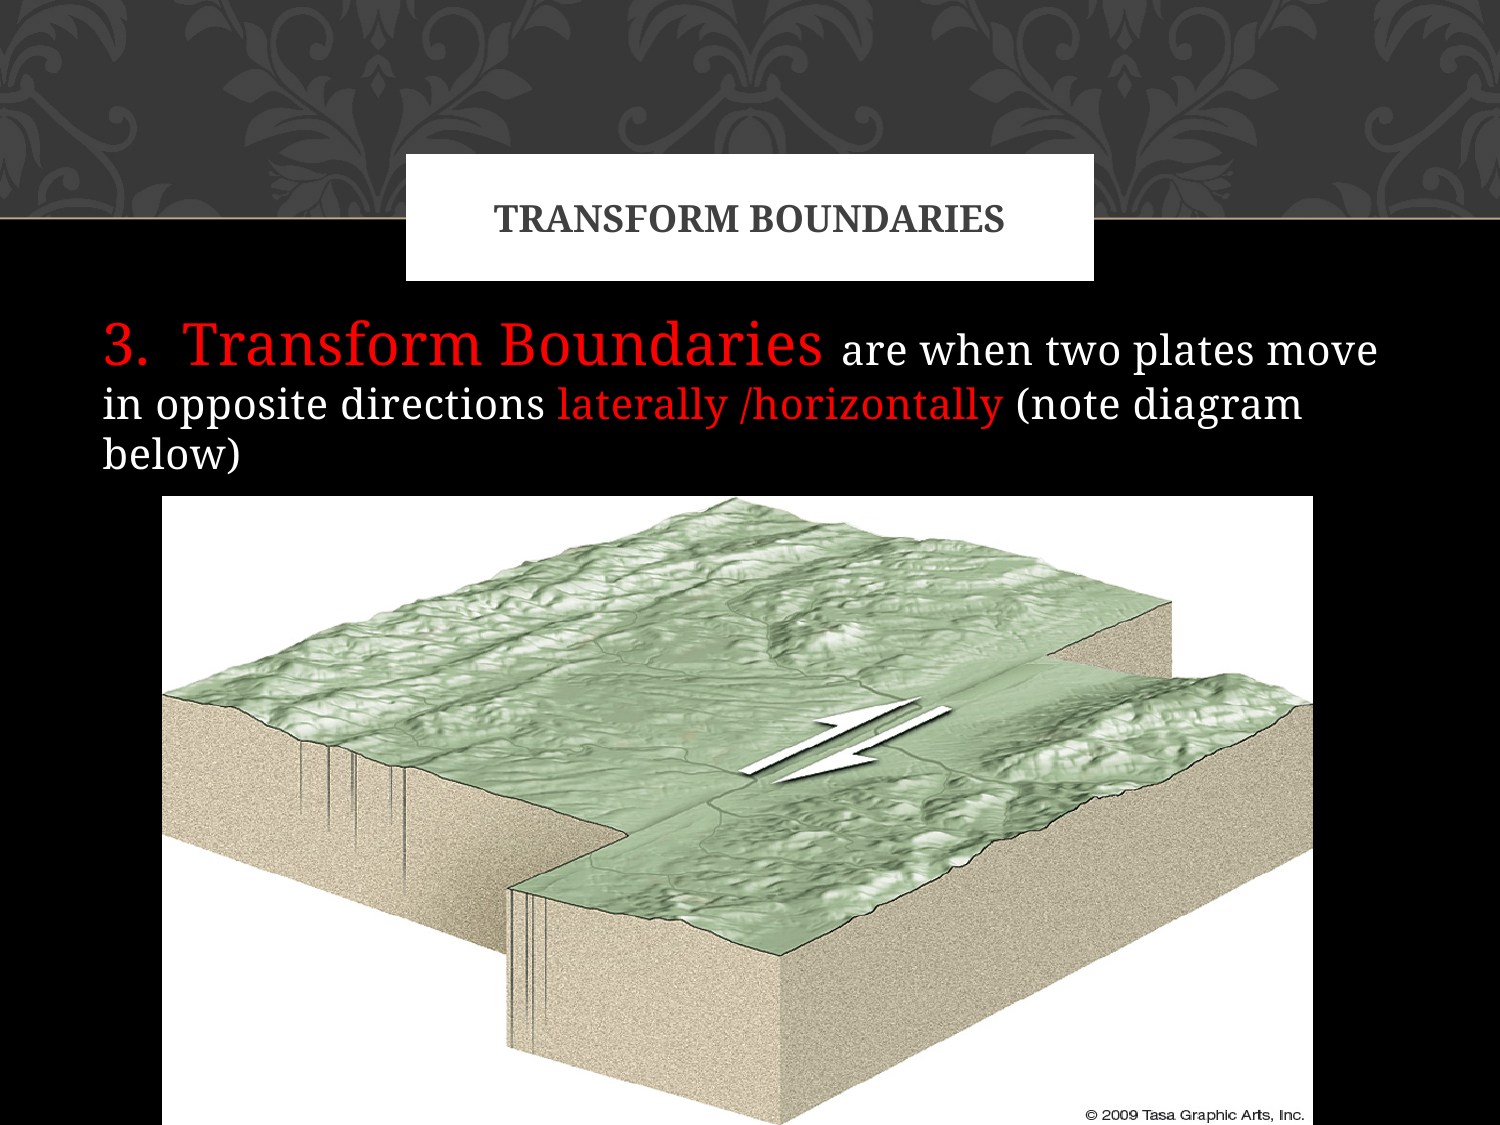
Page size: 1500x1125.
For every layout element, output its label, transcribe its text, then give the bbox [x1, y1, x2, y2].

picture [162, 496, 1313, 1125]
list 3. Transform Boundaries are when two plates move in opposite directions laterally /horizontally (note diagram below) [87, 299, 1438, 1013]
title Transform boundaries [406, 154, 1094, 281]
